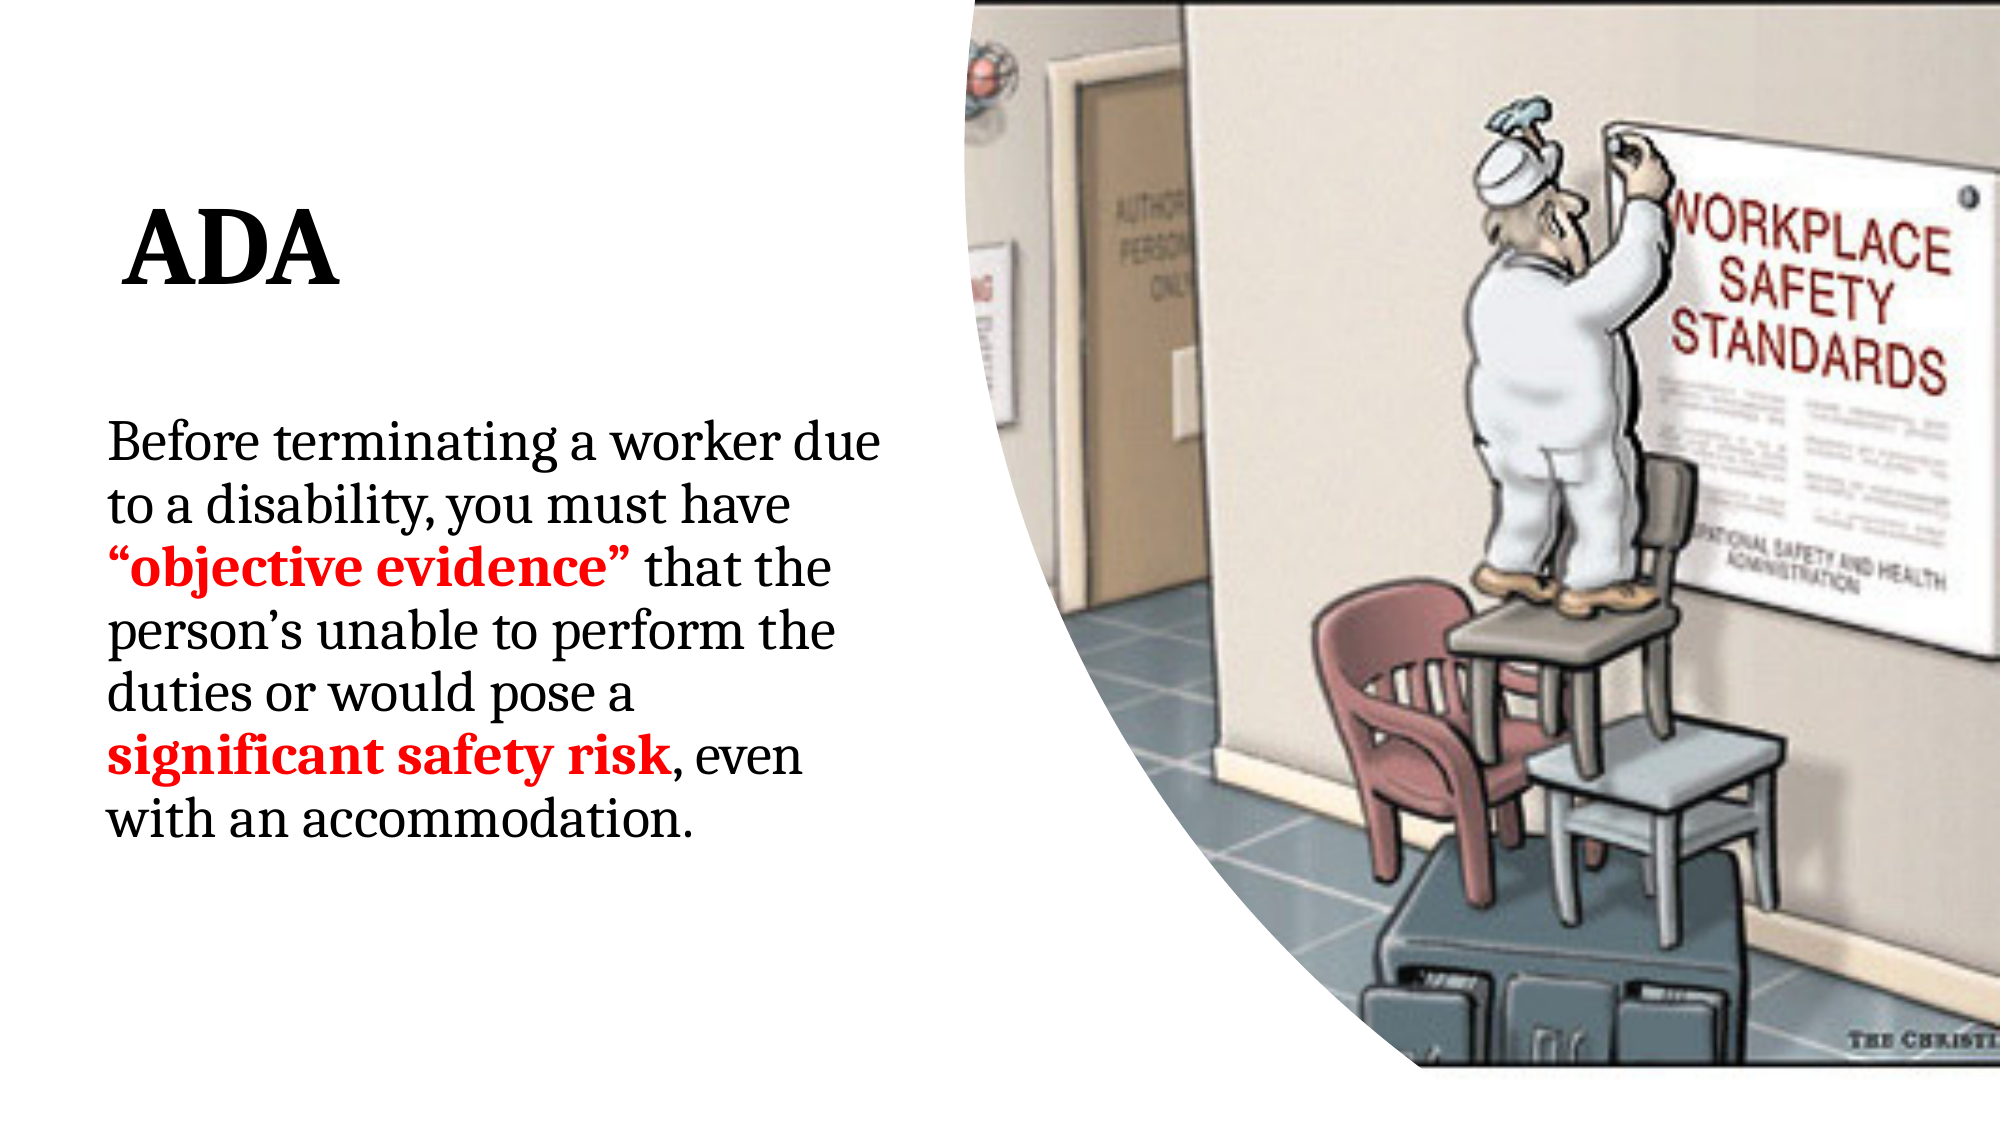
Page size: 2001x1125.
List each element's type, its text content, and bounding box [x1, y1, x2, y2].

list Before terminating a worker due to a disability, you must have “objective evidence” that the person’s unable to perform the duties or would pose a significant safety risk, even with an accommodation. [92, 402, 933, 1106]
picture [964, 0, 2000, 1125]
title ADA [107, 59, 948, 338]
